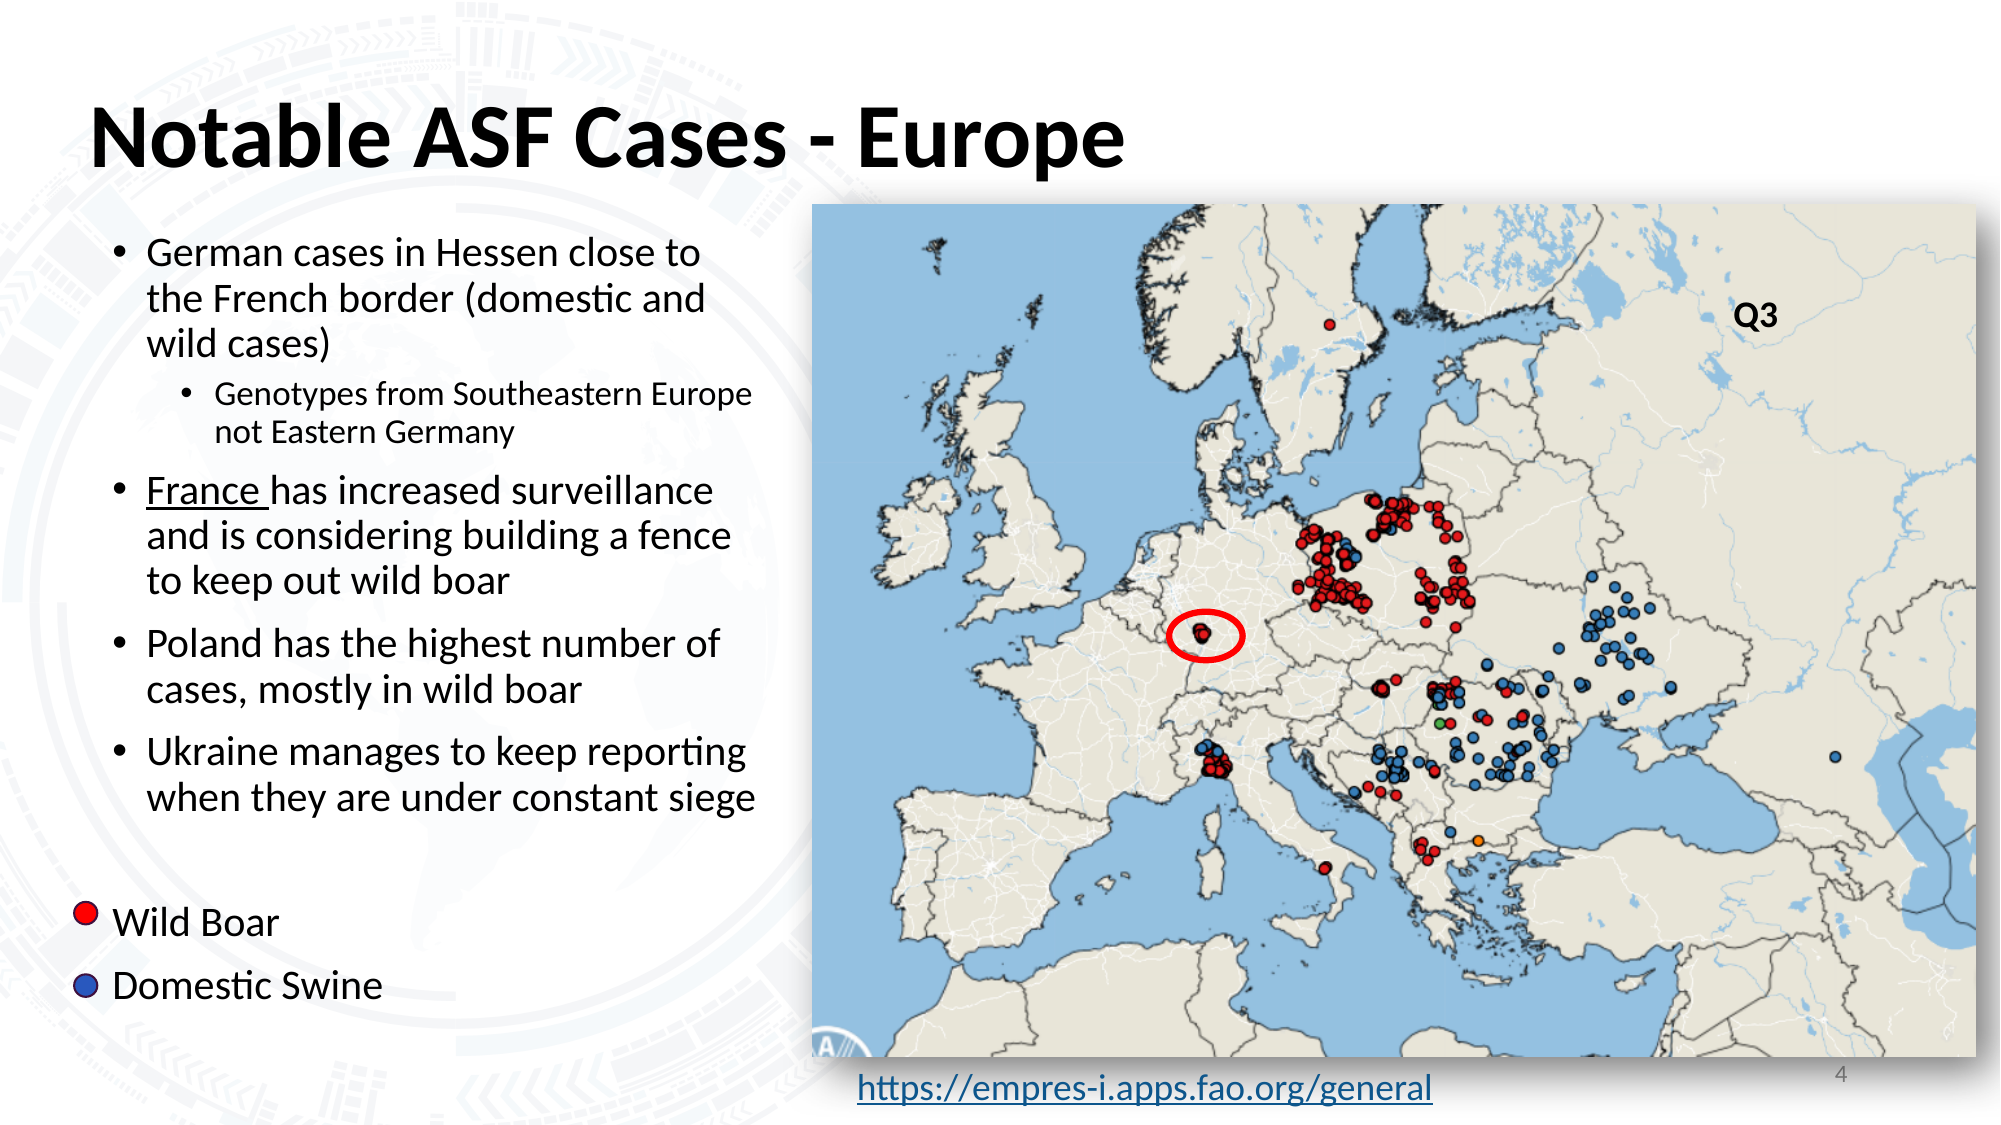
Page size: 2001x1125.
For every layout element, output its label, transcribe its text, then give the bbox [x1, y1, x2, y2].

text_box [73, 900, 99, 926]
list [812, 204, 1976, 1057]
title Notable ASF Cases - Europe [74, 29, 1800, 247]
text_box https://empres-i.apps.fao.org/general [842, 1057, 1863, 1115]
picture [0, 0, 2001, 1125]
text_box [73, 973, 99, 998]
list German cases in Hessen close to the French border (domestic and wild cases) Genotypes from Southeastern Europe not Eastern Germany France has increased surveillance and is considering building a fence to keep out wild boar Poland has the highest number of cases, mostly in wild boar Ukraine manages to keep reporting when they are under constant siege Wild Boar Domestic Swine [97, 223, 773, 1022]
